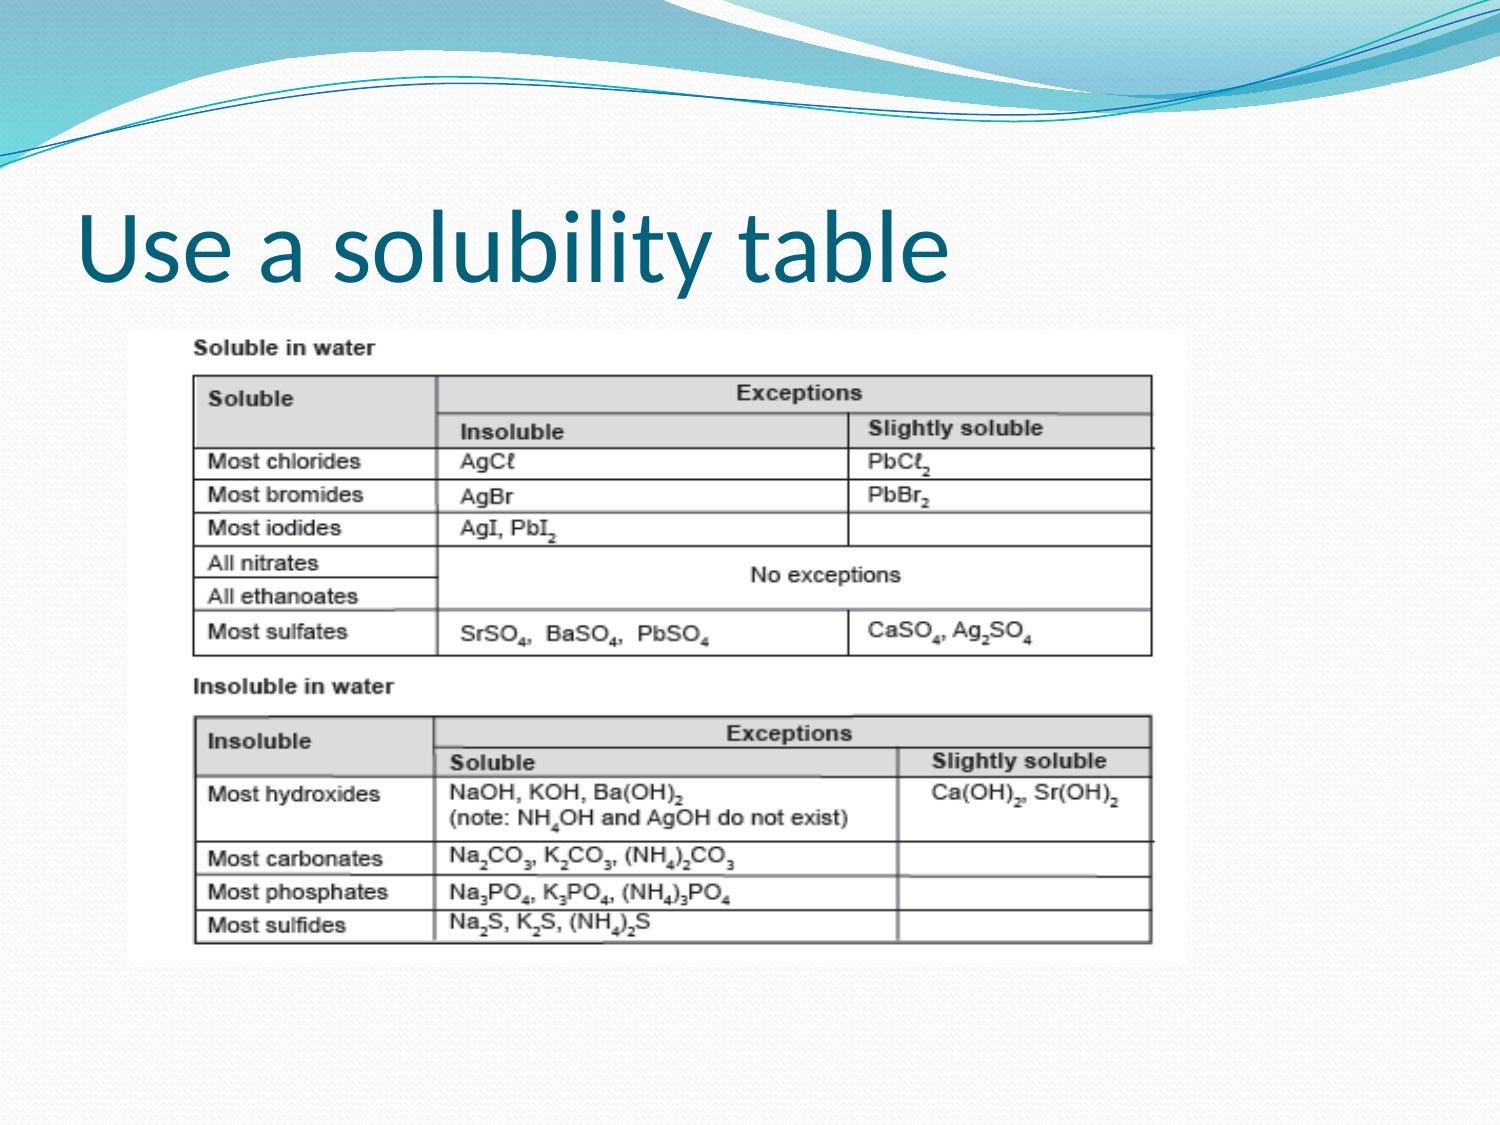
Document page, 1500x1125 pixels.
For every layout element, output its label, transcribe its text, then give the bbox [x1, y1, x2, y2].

title Use a solubility table [75, 115, 1425, 303]
picture [127, 330, 1188, 963]
